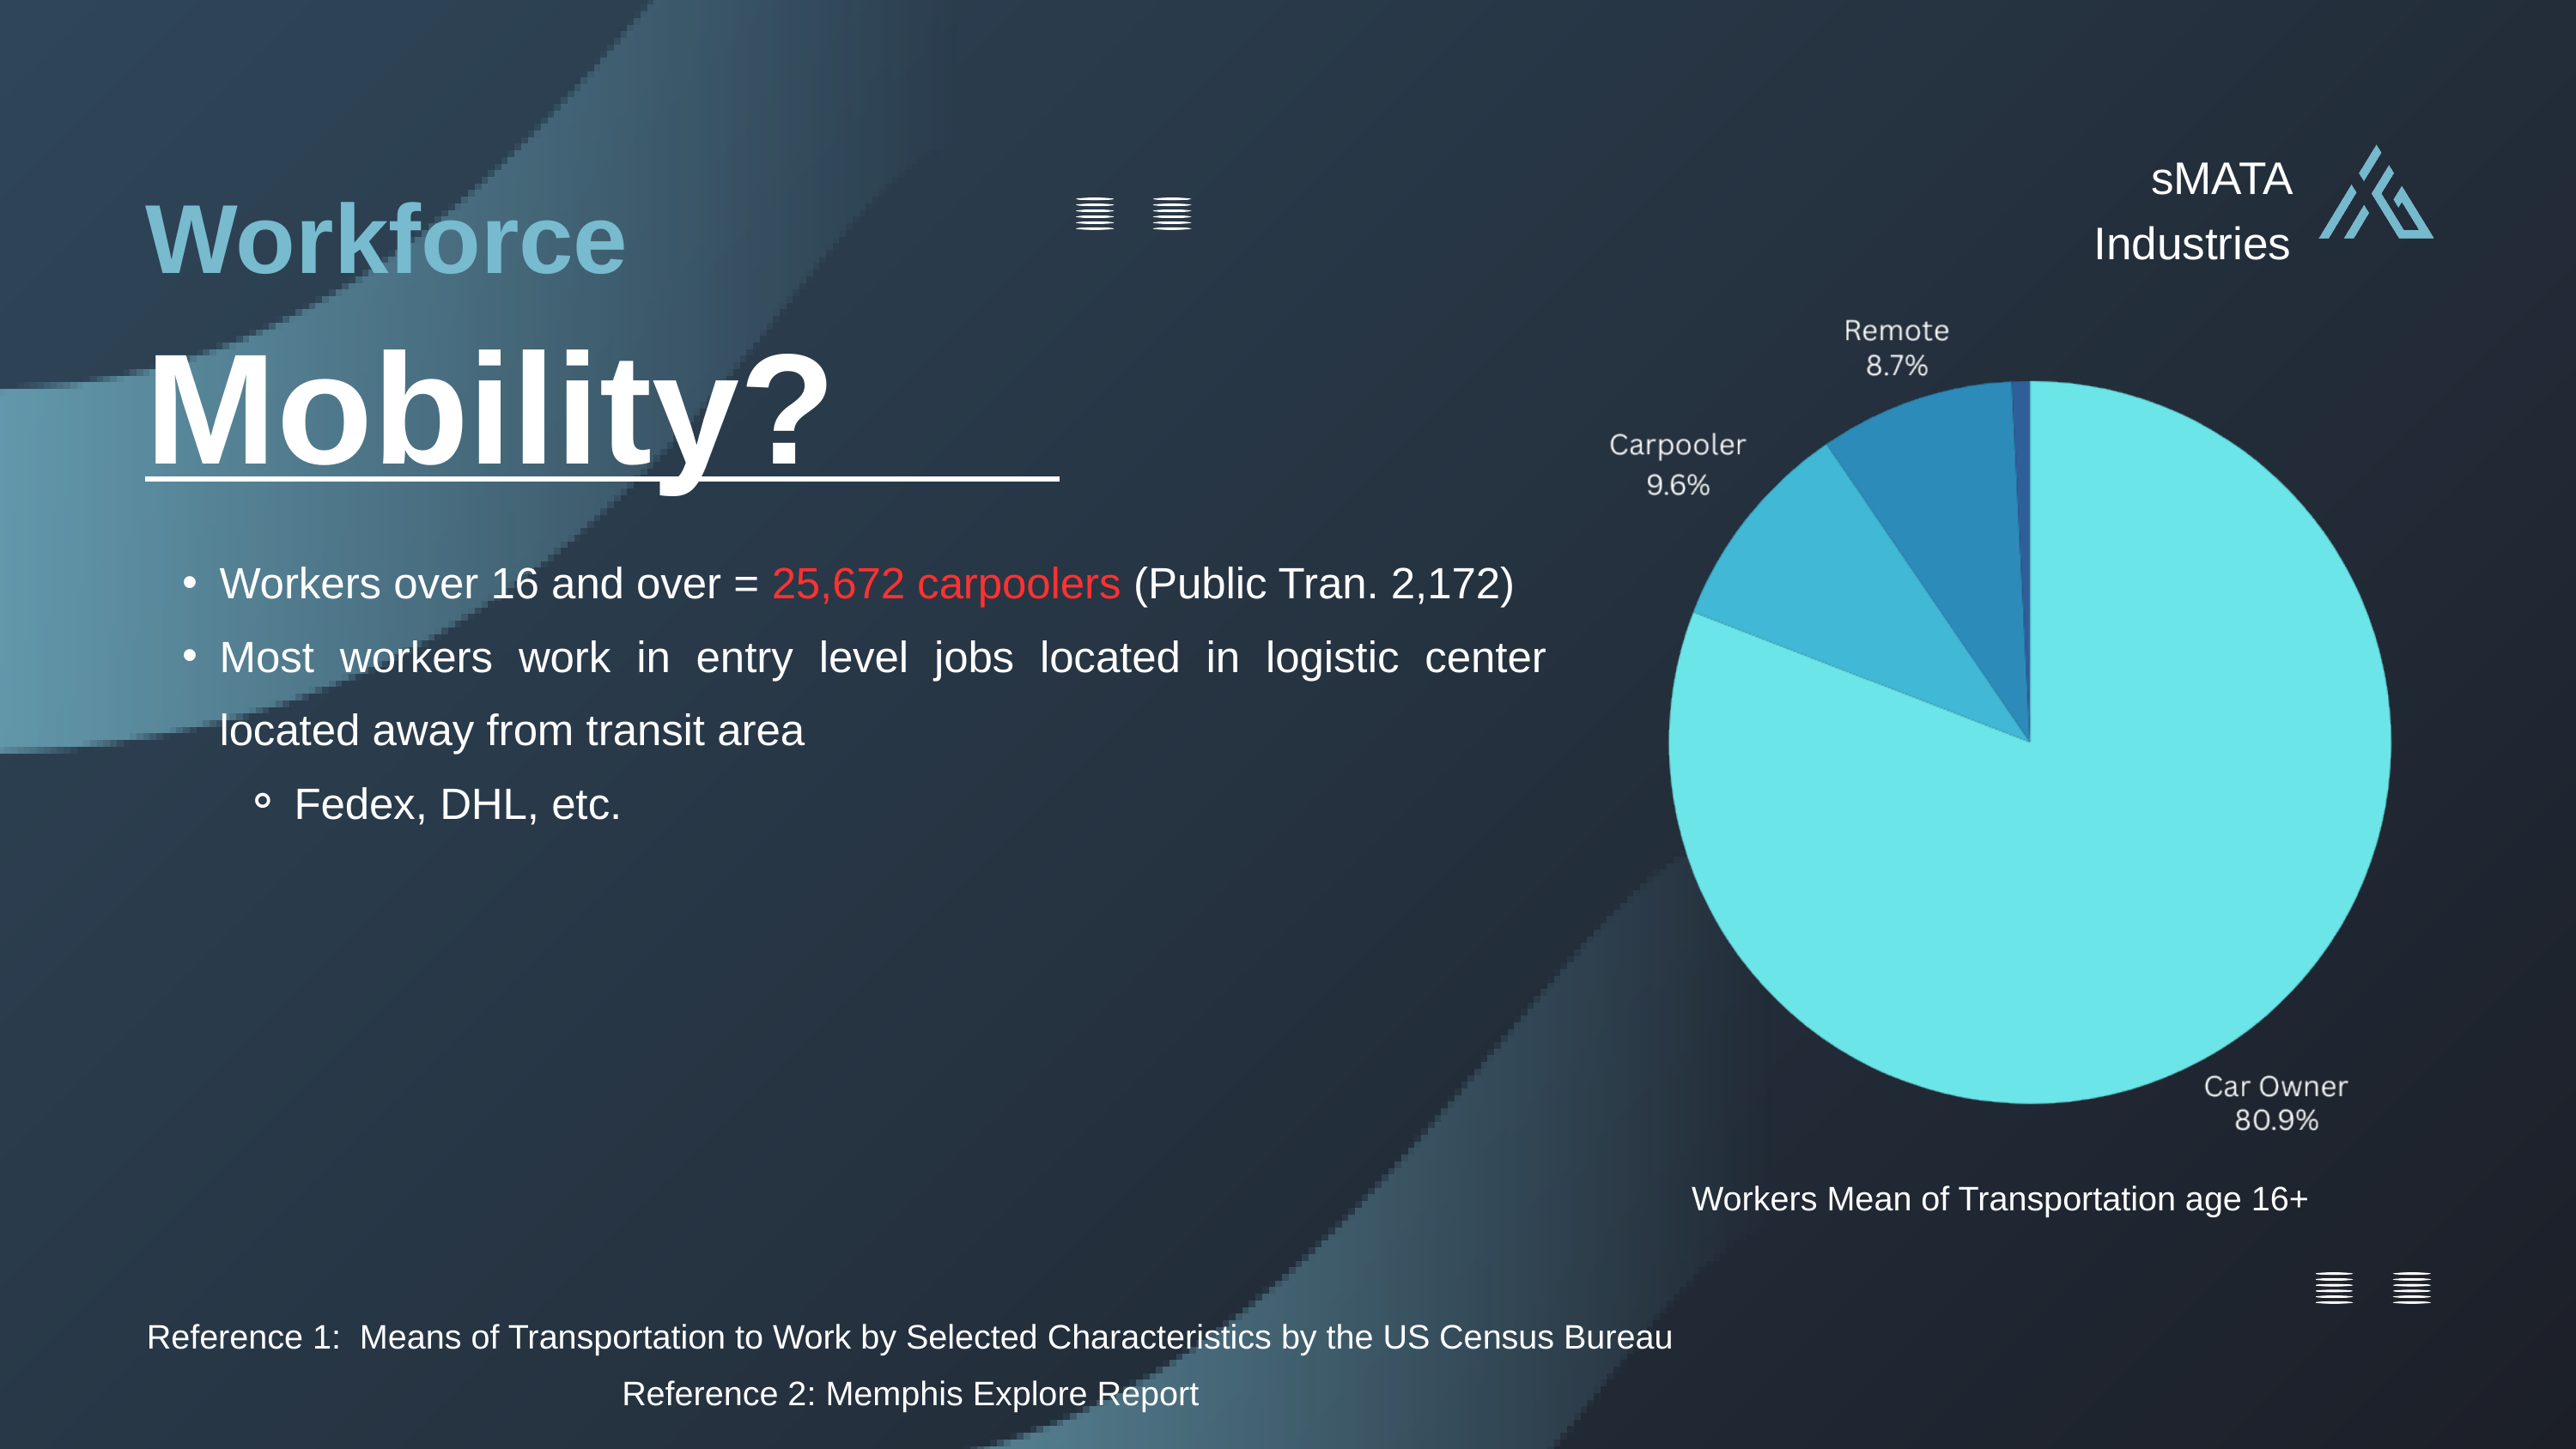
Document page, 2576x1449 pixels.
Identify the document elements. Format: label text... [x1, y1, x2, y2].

text_box sMATA Industries [2045, 137, 2292, 237]
text_box Mobility? [145, 230, 1239, 495]
text_box [1134, 197, 1192, 230]
text_box [2318, 144, 2434, 237]
text_box Workforce [145, 128, 1134, 230]
text_box Workers over 16 and over = 25,672 carpoolers (Public Tran. 2,172) Most workers work in entry level jobs located in logistic center located away from transit area Fedex, DHL, etc. [144, 534, 1523, 902]
text_box [2315, 1272, 2432, 1304]
picture [1528, 239, 2473, 1212]
text_box Reference 1: Means of Transportation to Work by Selected Characteristics by the US Census Bureau Reference 2: Memphis Explore Report [145, 1298, 1677, 1413]
text_box [0, 0, 1052, 827]
text_box [440, 902, 1866, 1449]
